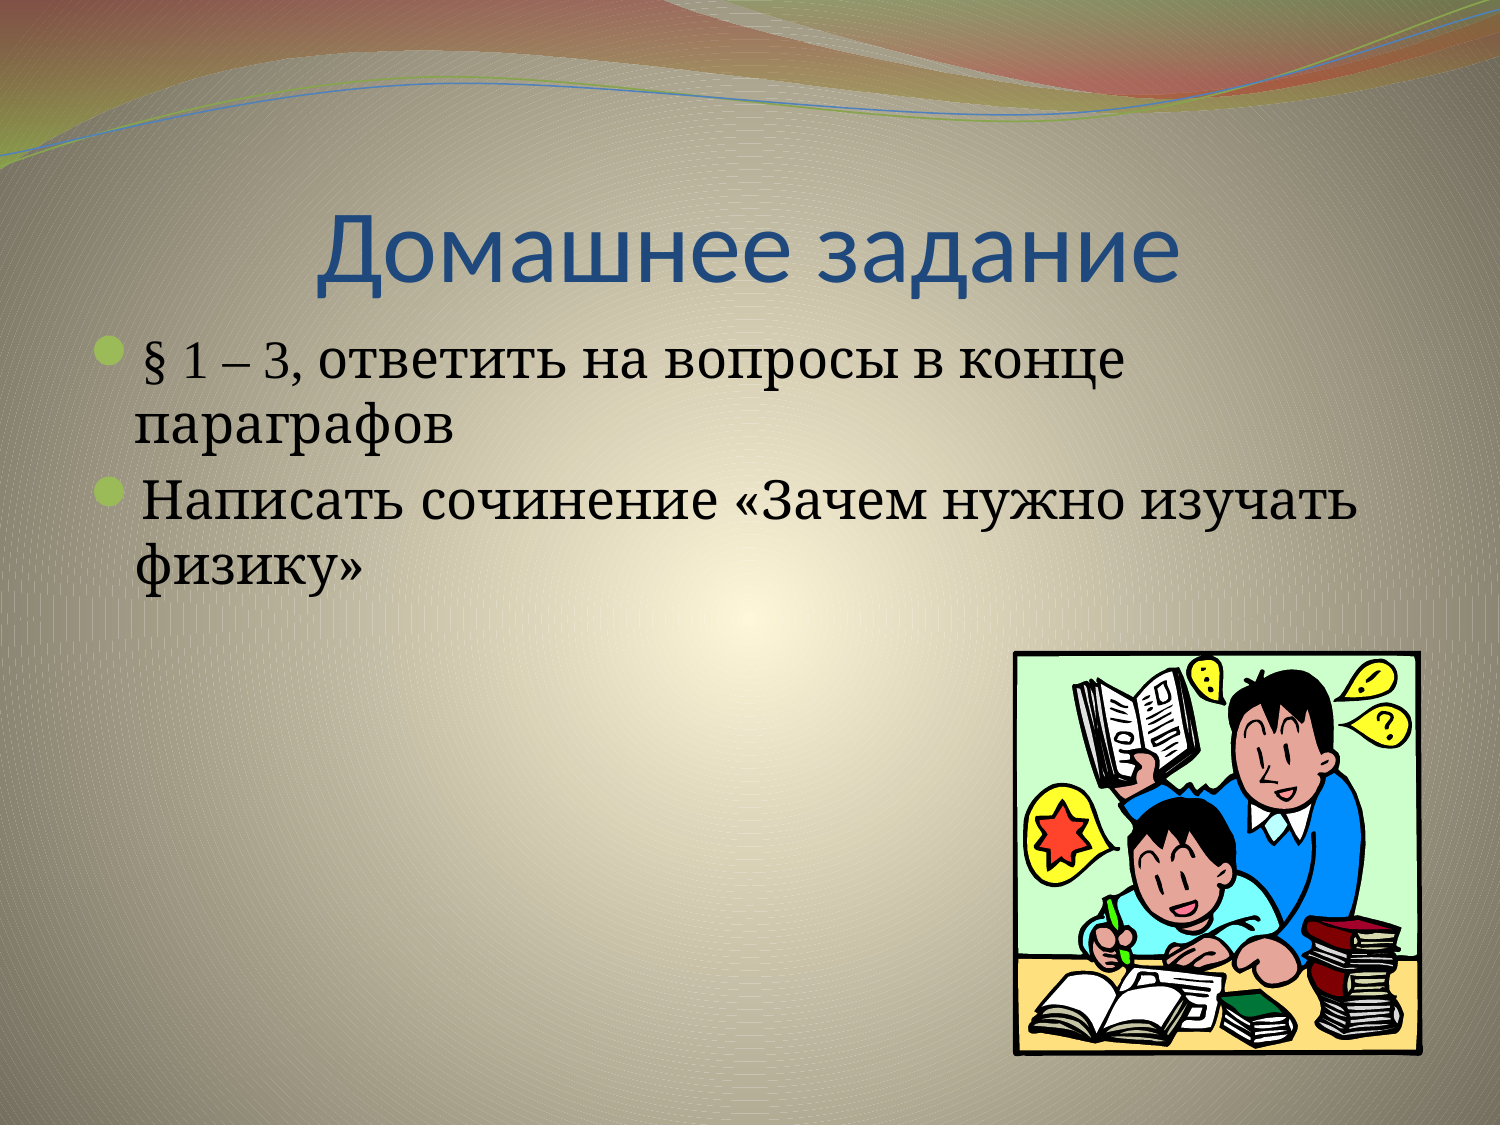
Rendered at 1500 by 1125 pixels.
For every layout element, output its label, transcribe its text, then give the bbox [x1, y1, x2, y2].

list § 1 – 3, ответить на вопросы в конце параграфов Написать сочинение «Зачем нужно изучать физику» [75, 317, 1425, 1038]
picture [1012, 650, 1425, 1061]
title Домашнее задание [75, 115, 1425, 303]
